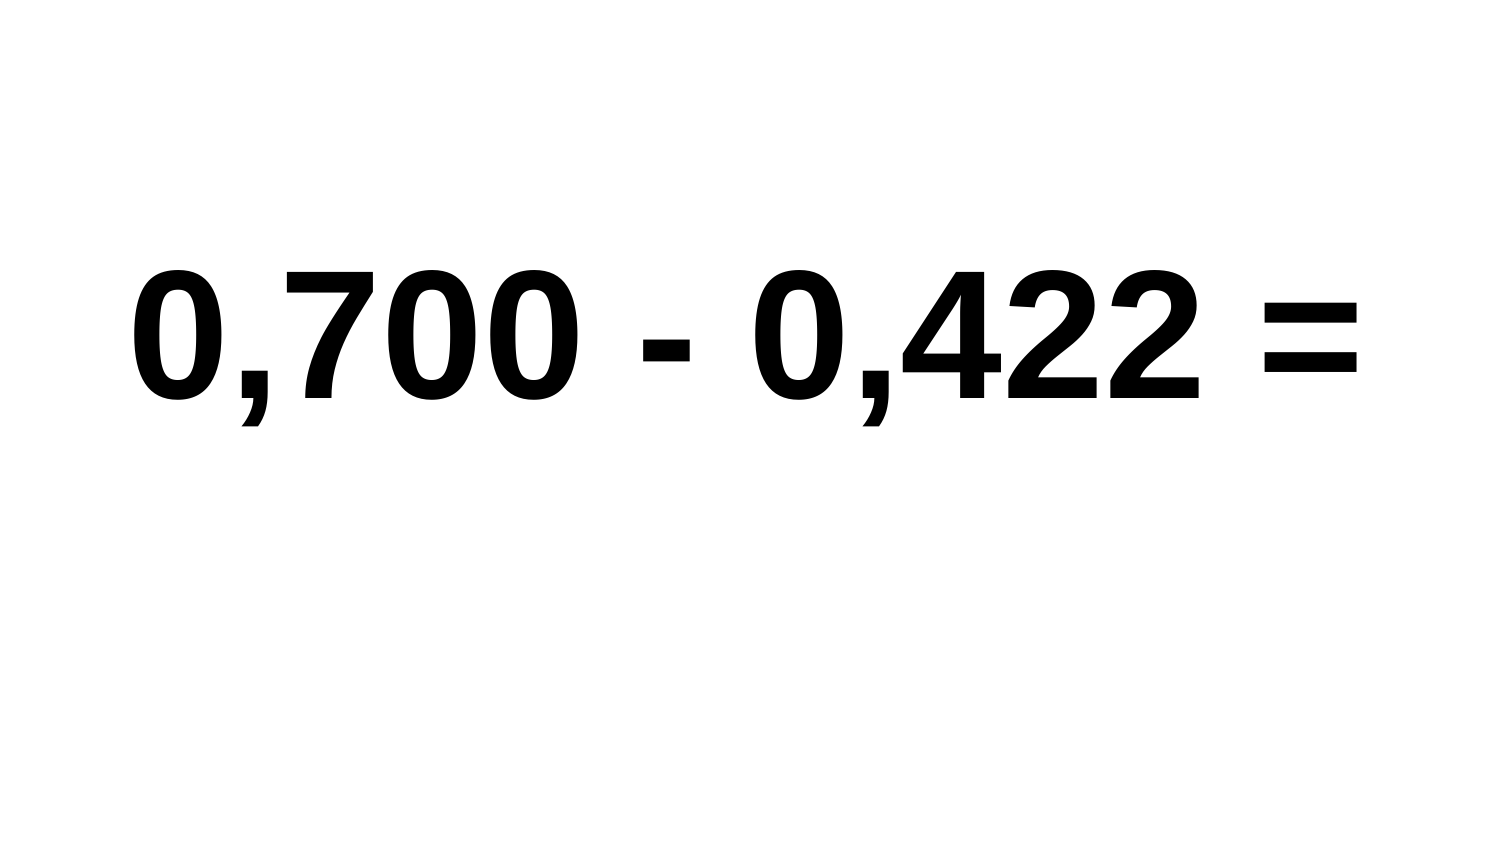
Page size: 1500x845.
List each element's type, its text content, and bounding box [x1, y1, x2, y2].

text_box 0,700 - 0,422 = [112, 259, 1388, 450]
